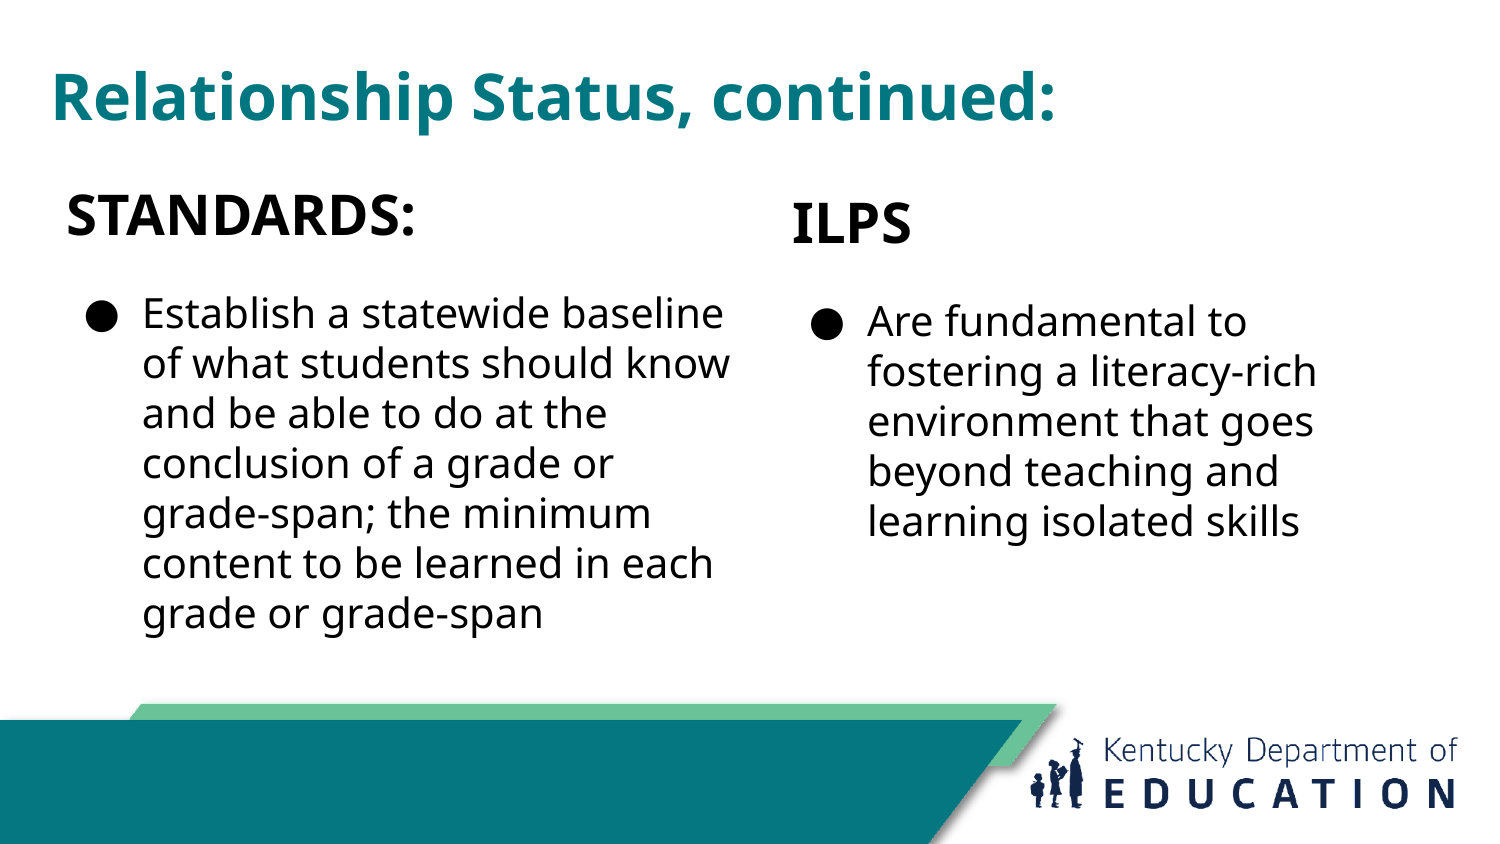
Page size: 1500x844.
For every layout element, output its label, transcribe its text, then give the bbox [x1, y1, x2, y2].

text_box STANDARDS: Establish a statewide baseline of what students should know and be able to do at the conclusion of a grade or grade-span; the minimum content to be learned in each grade or grade-span [51, 164, 751, 652]
text_box ILPS Are fundamental to fostering a literacy-rich environment that goes beyond teaching and learning isolated skills [777, 171, 1426, 717]
picture [0, 0, 1500, 844]
title Relationship Status, continued: [39, 17, 1334, 181]
